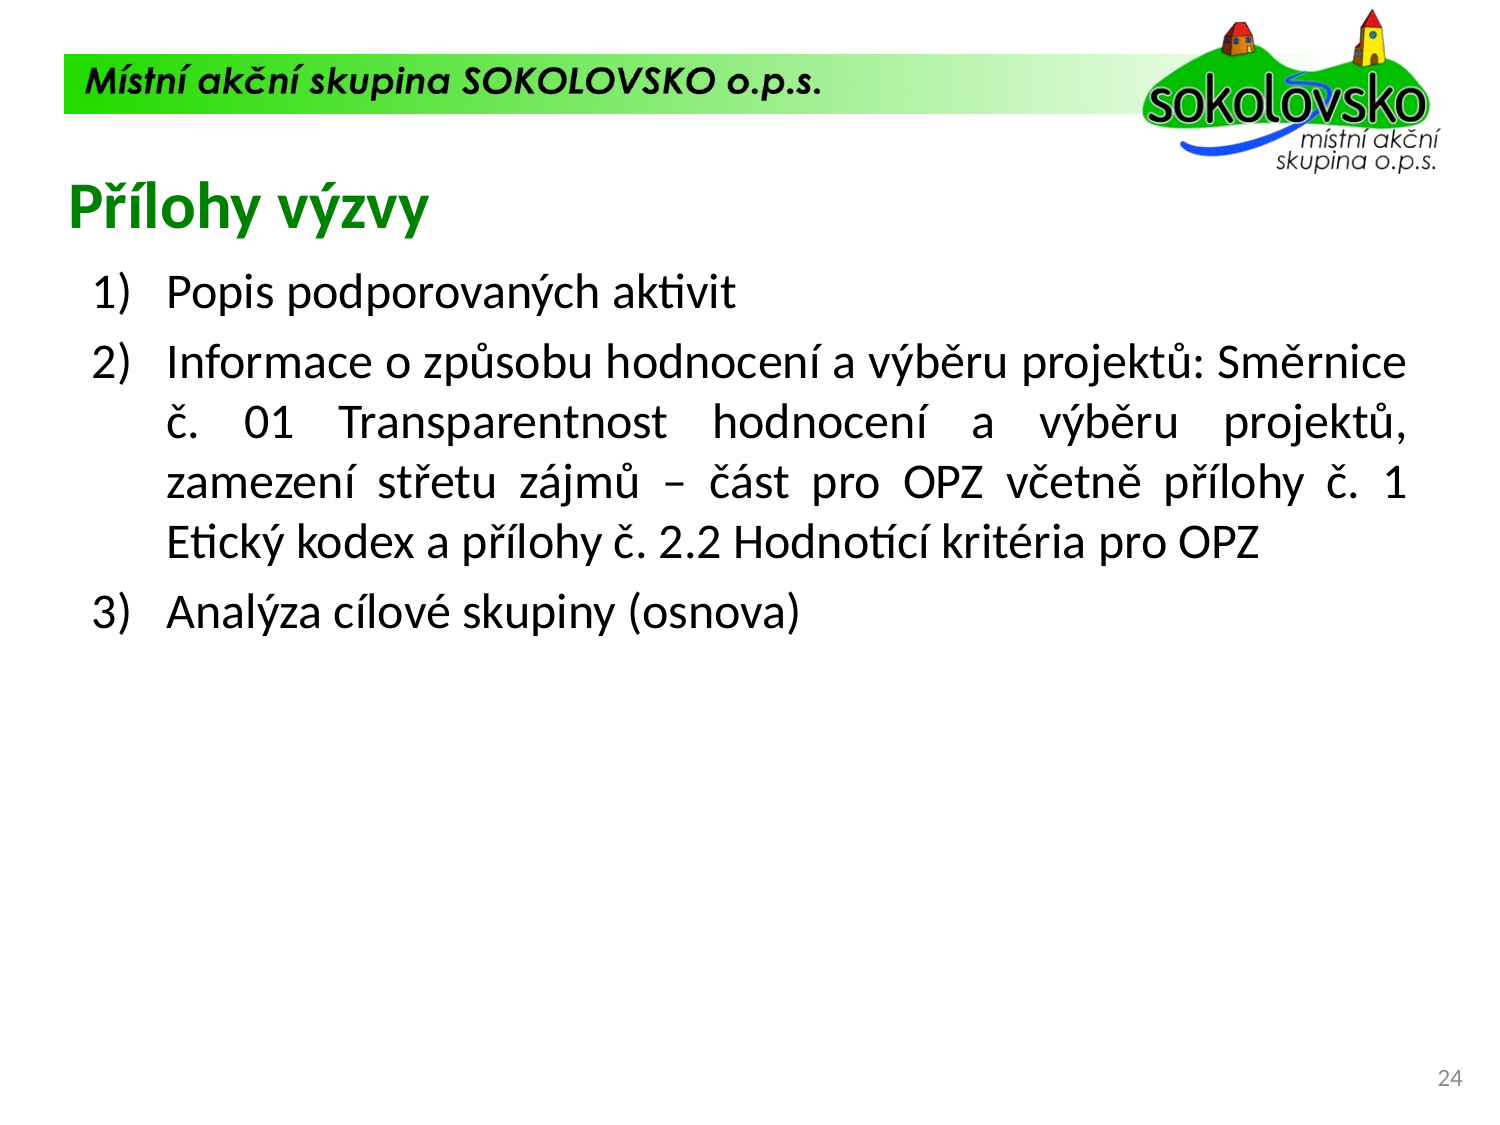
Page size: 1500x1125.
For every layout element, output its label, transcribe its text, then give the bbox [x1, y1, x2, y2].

list Popis podporovaných aktivit Informace o způsobu hodnocení a výběru projektů: Směrnice č. 01 Transparentnost hodnocení a výběru projektů, zamezení střetu zájmů – část pro OPZ včetně přílohy č. 1 Etický kodex a přílohy č. 2.2 Hodnotící kritéria pro OPZ Analýza cílové skupiny (osnova) [76, 250, 1424, 1083]
title Přílohy výzvy [53, 137, 1404, 268]
slide_number 24 [1128, 1046, 1478, 1107]
picture [64, 0, 1455, 197]
